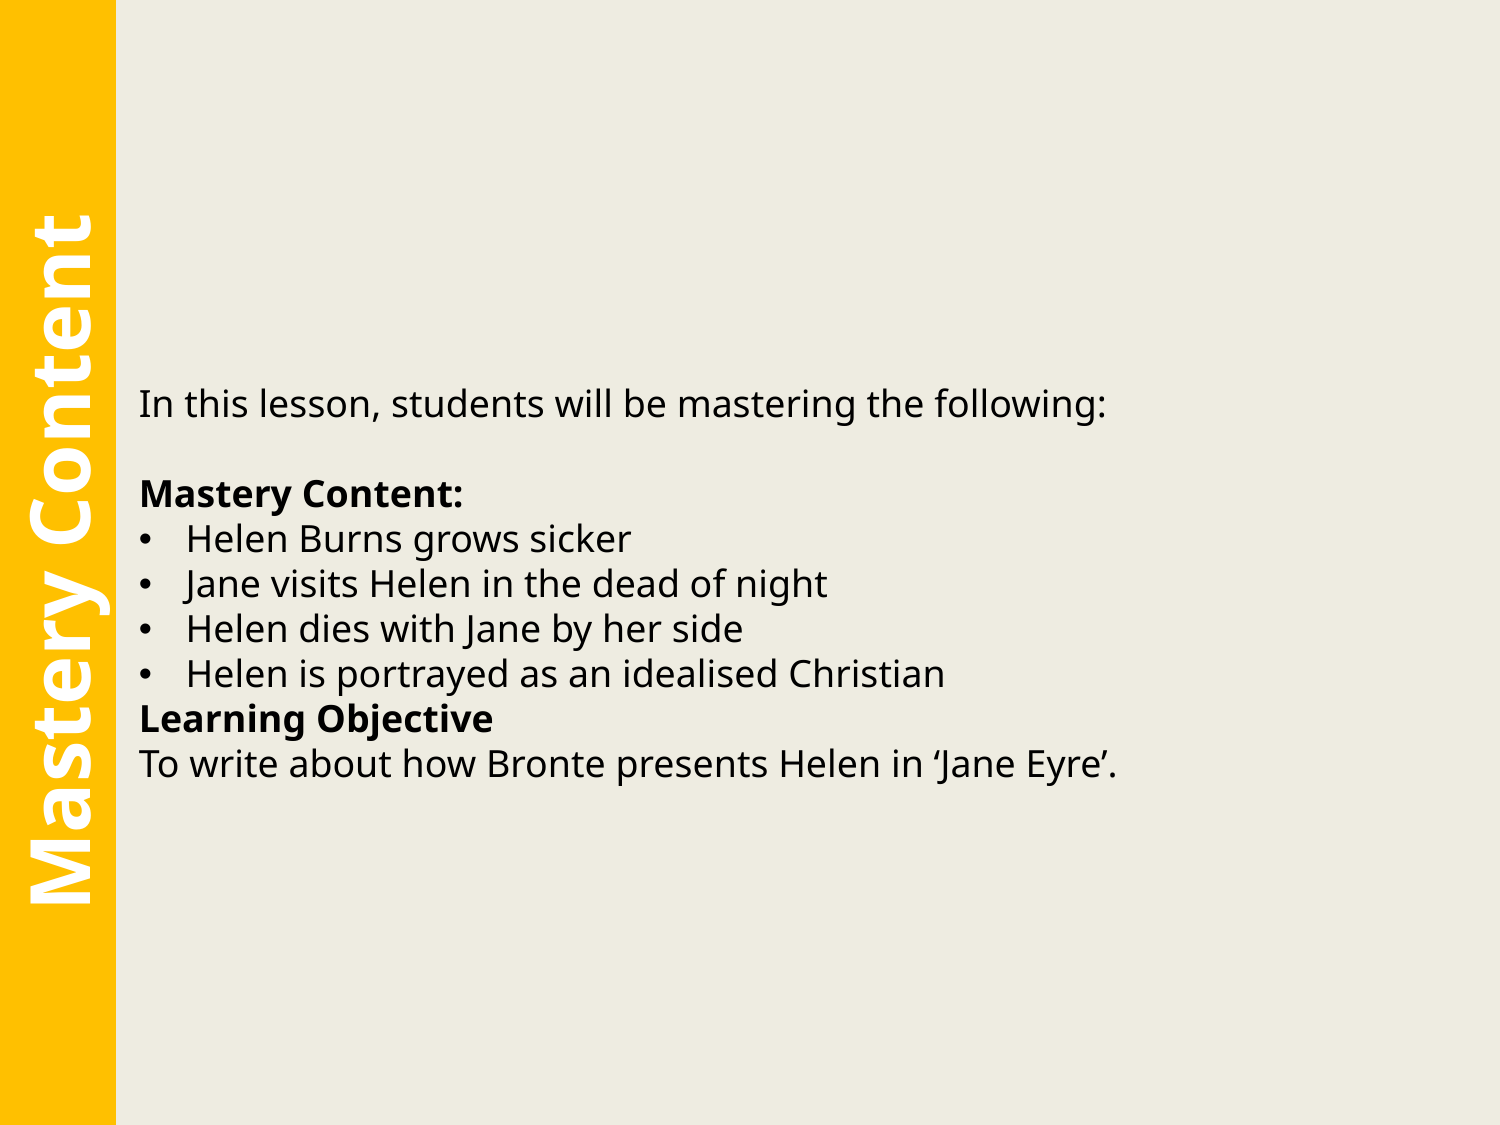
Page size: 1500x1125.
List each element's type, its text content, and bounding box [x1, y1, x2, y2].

text_box Mastery Content [0, 0, 115, 1125]
text_box In this lesson, students will be mastering the following: Mastery Content: Helen Burns grows sicker Jane visits Helen in the dead of night Helen dies with Jane by her side Helen is portrayed as an idealised Christian Learning Objective To write about how Bronte presents Helen in ‘Jane Eyre’. [123, 373, 1487, 793]
